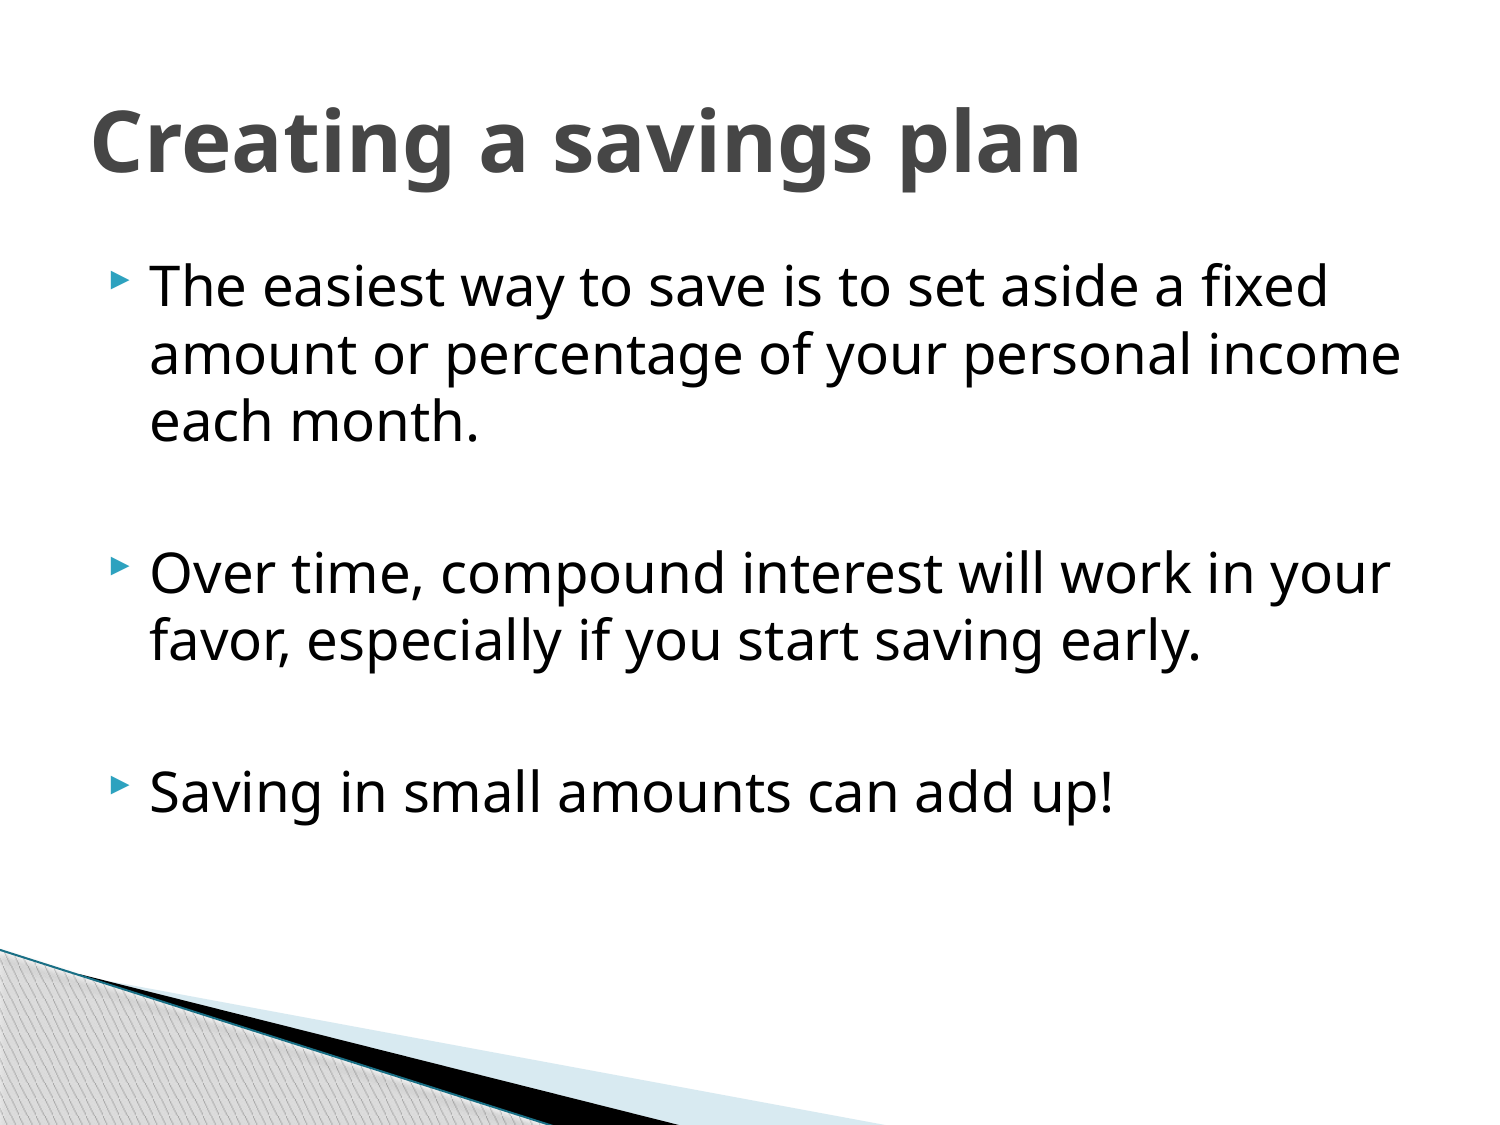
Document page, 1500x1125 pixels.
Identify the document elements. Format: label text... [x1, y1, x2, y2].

list The easiest way to save is to set aside a fixed amount or percentage of your personal income each month. Over time, compound interest will work in your favor, especially if you start saving early. Saving in small amounts can add up! [75, 243, 1425, 986]
title Creating a savings plan [75, 45, 1425, 233]
